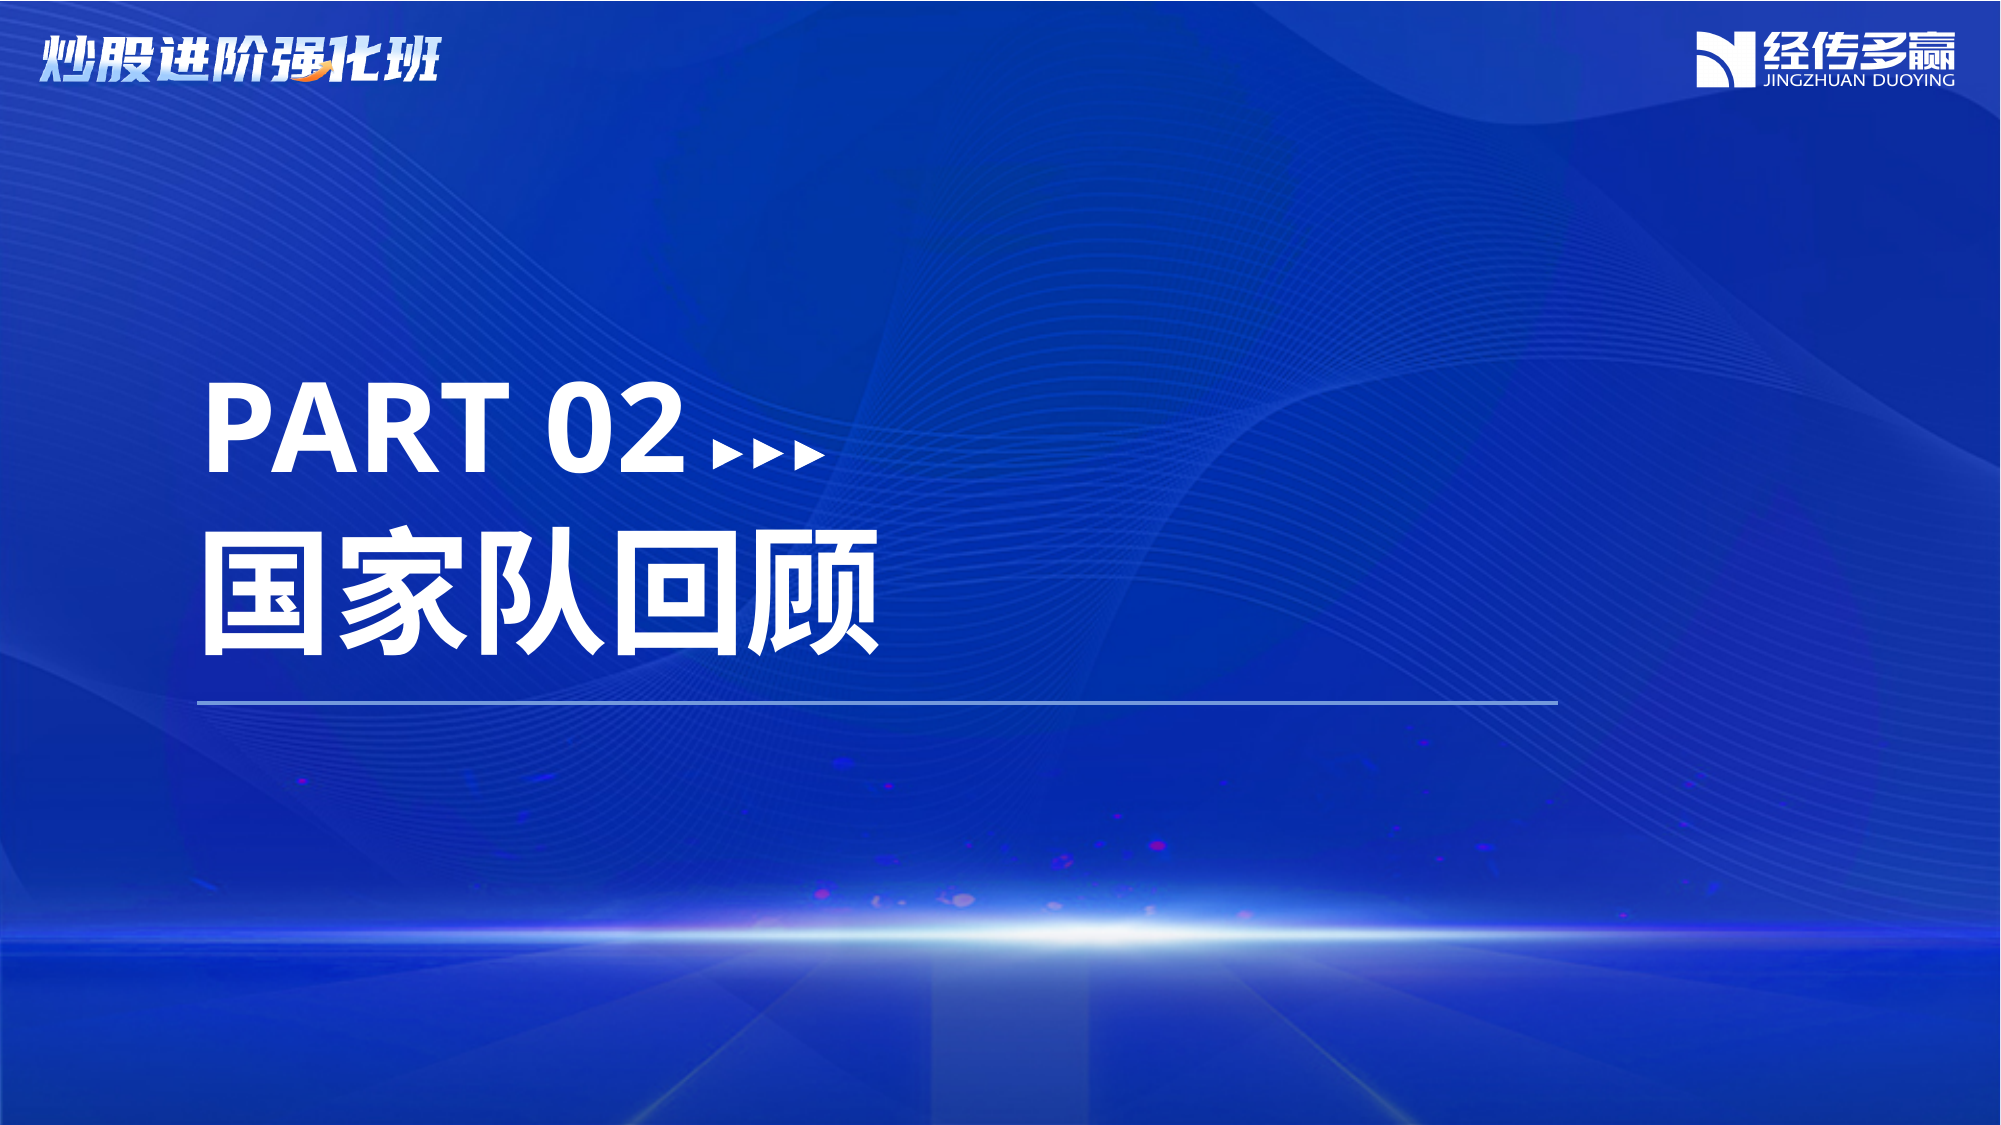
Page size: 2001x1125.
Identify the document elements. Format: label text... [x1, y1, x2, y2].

text_box PART 02 [181, 339, 706, 498]
text_box 国家队回顾 [181, 498, 1796, 679]
picture [0, 1, 2001, 1125]
